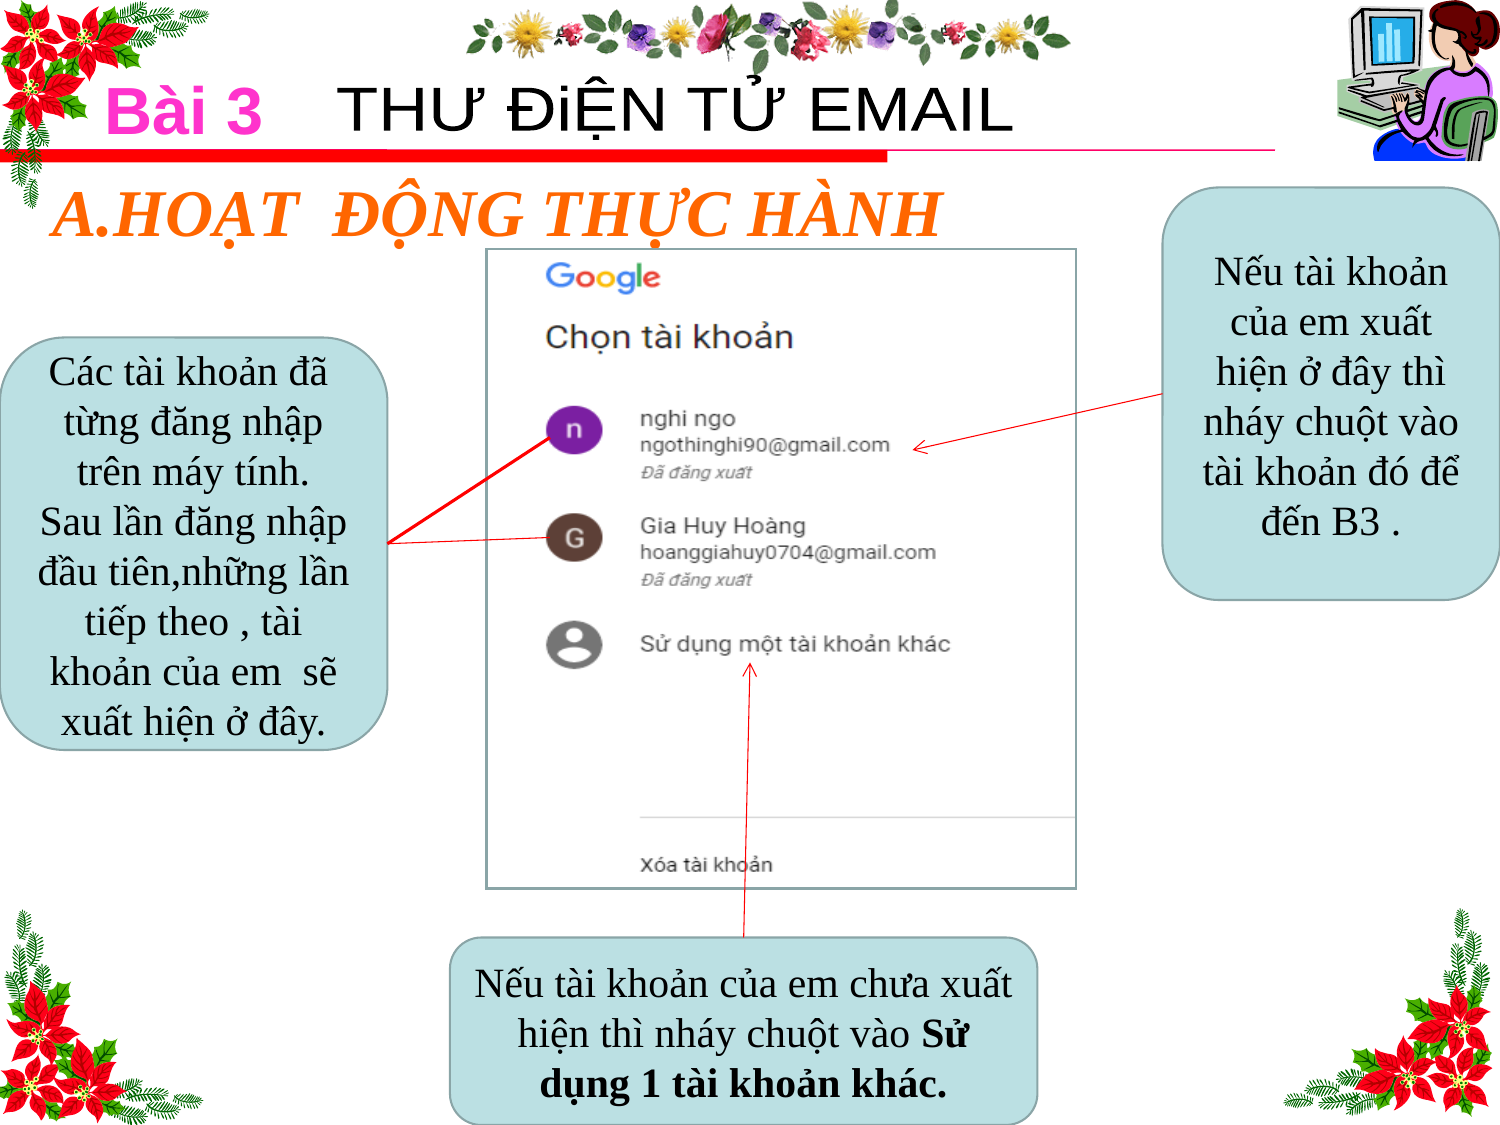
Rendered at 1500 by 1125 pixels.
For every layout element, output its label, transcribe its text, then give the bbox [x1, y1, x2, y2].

text_box A.HOẠT ĐỘNG THỰC HÀNH [37, 162, 1463, 258]
picture [1337, 0, 1500, 163]
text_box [387, 537, 550, 544]
picture [1282, 908, 1493, 1117]
text_box [210, 149, 888, 162]
picture [462, 0, 1074, 79]
text_box Nếu tài khoản của em xuất hiện ở đây thì nháy chuột vào tài khoản đó để đến B3 . [1161, 186, 1500, 602]
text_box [387, 437, 550, 537]
picture [487, 249, 1075, 888]
text_box Các tài khoản đã từng đăng nhập trên máy tính. Sau lần đăng nhập đầu tiên,những lần tiếp theo , tài khoản của em sẽ xuất hiện ở đây. [0, 336, 389, 752]
text_box Nếu tài khoản của em chưa xuất hiện thì nháy chuột vào Sử dụng 1 tài khoản khác. [448, 936, 1039, 1125]
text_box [609, 796, 885, 804]
picture [0, 0, 210, 209]
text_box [912, 393, 1163, 451]
text_box Bài 3 [210, 60, 279, 156]
picture [0, 916, 210, 1125]
